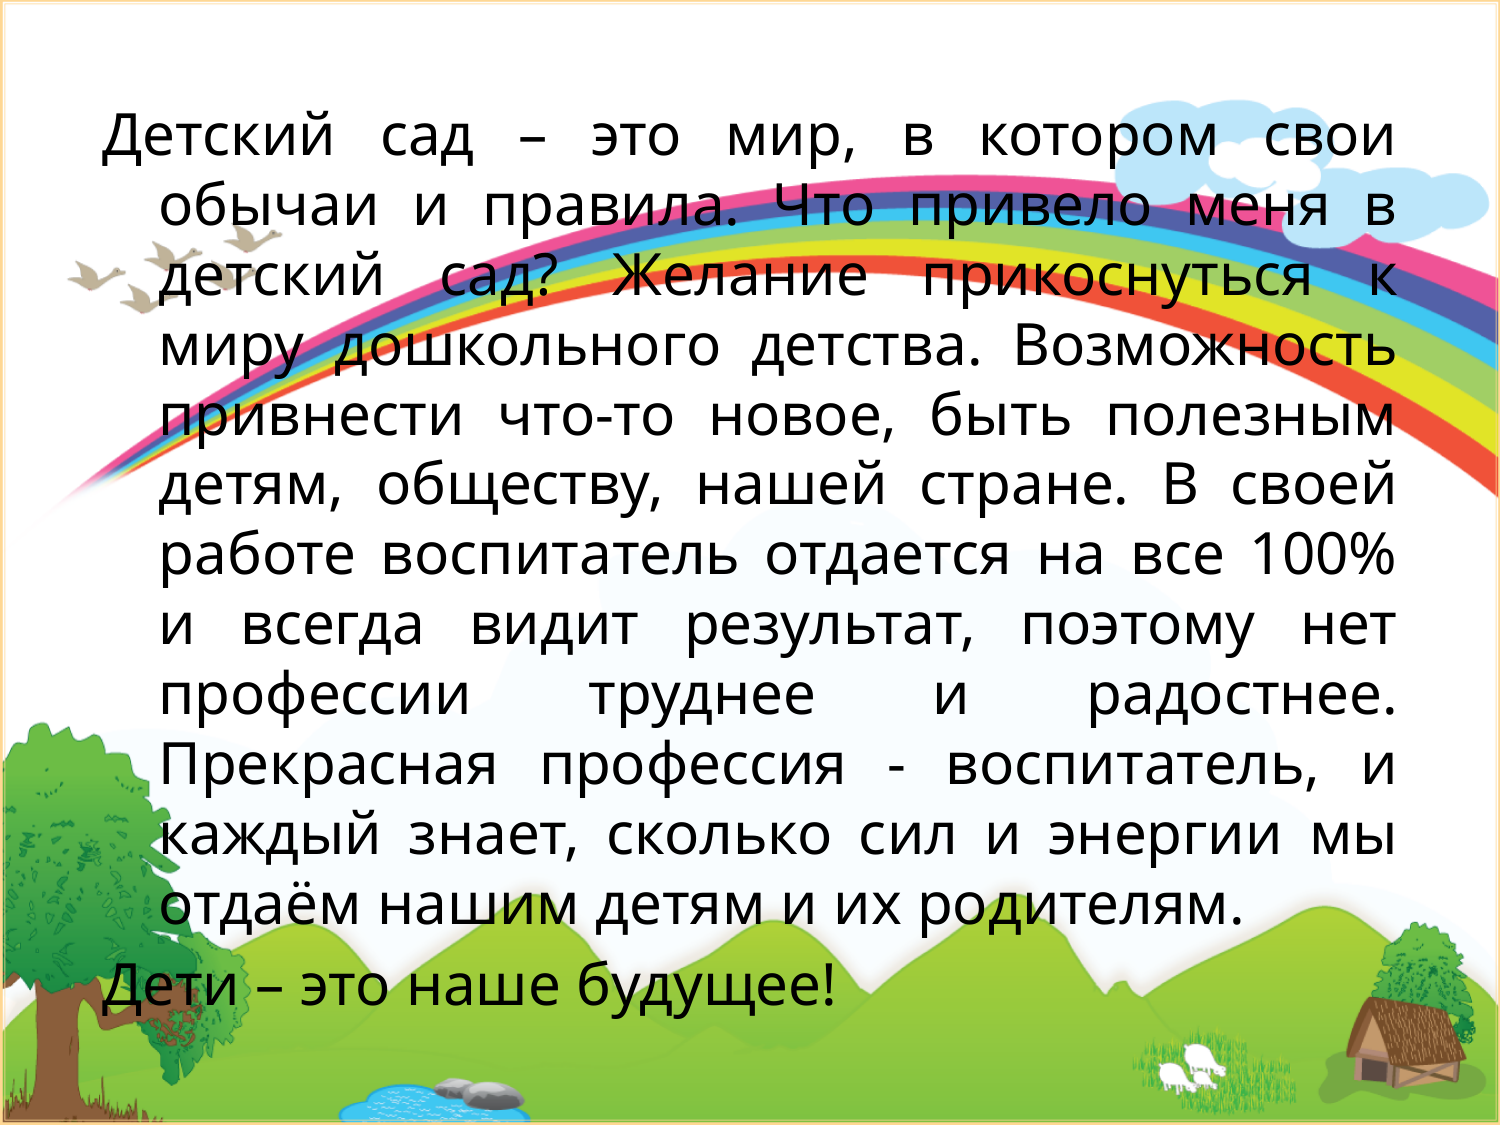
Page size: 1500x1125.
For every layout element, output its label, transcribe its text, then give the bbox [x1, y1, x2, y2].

list Детский сад – это мир, в котором свои обычаи и правила. Что привело меня в детский сад? Желание прикоснуться к миру дошкольного детства. Возможность привнести что-то новое, быть полезным детям, обществу, нашей стране. В своей работе воспитатель отдается на все 100% и всегда видит результат, поэтому нет профессии труднее и радостнее. Прекрасная профессия - воспитатель, и каждый знает, сколько сил и энергии мы отдаём нашим детям и их родителям. Дети – это наше будущее! [87, 90, 1413, 1035]
picture [0, 0, 1500, 1125]
